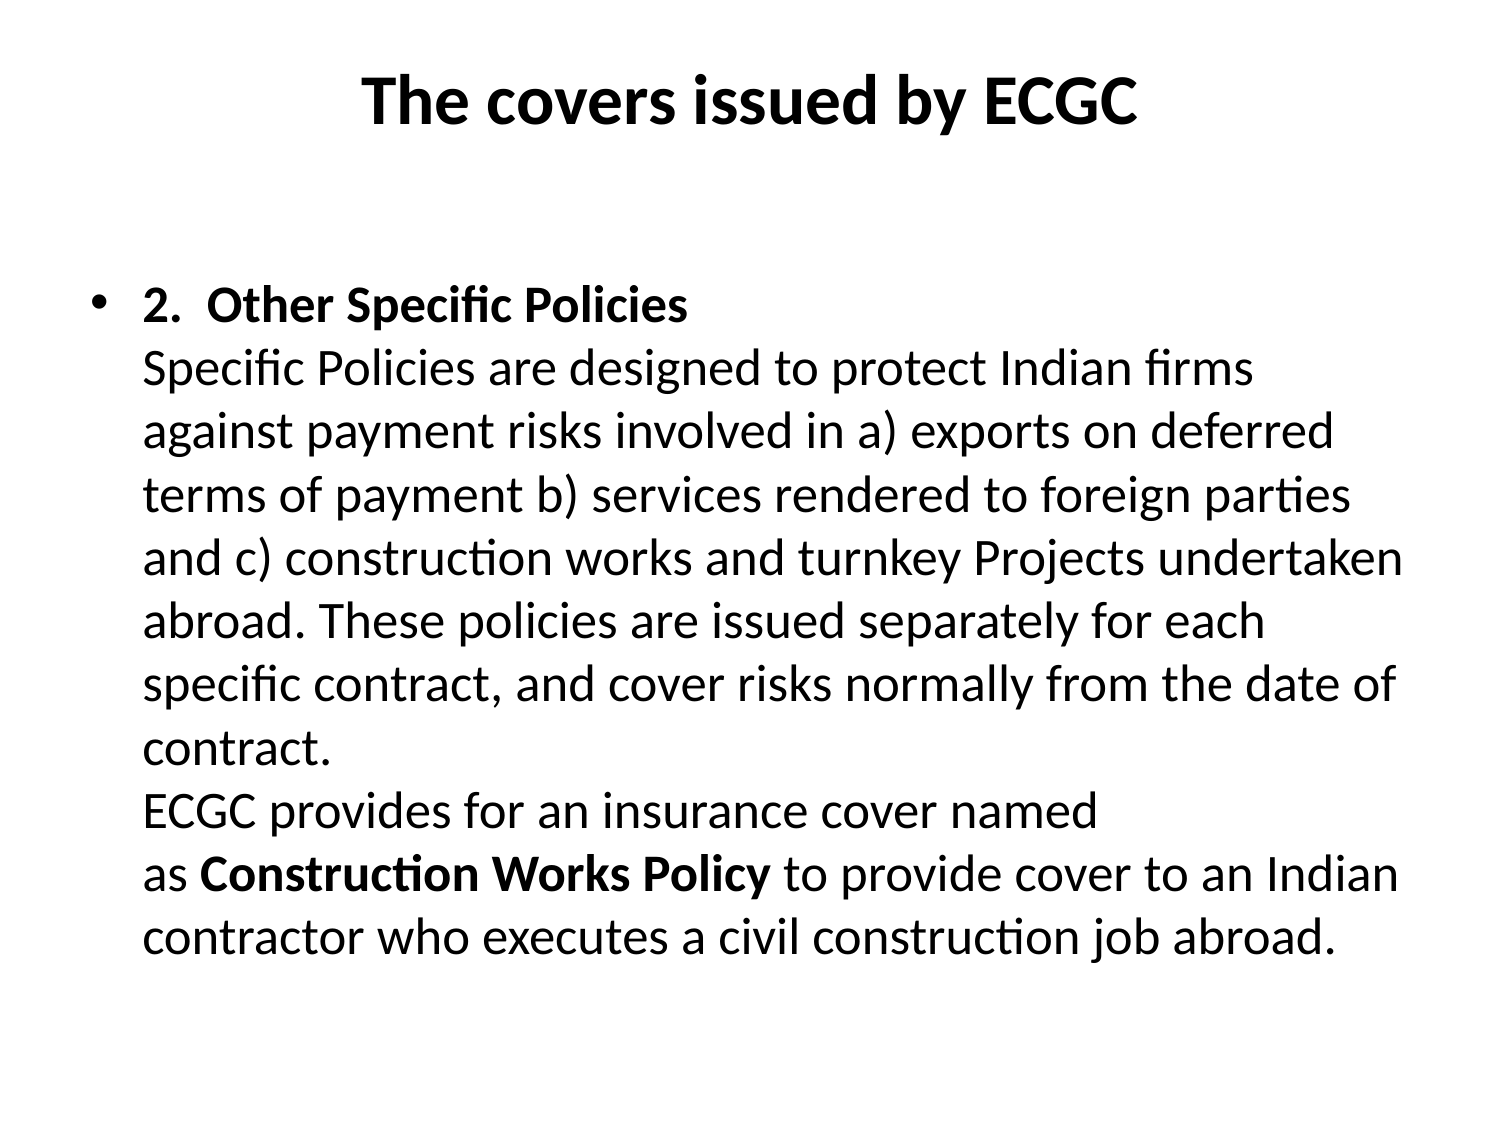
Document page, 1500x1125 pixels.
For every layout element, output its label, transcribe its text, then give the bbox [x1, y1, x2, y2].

list 2. Other Specific Policies Specific Policies are designed to protect Indian firms against payment risks involved in a) exports on deferred terms of payment b) services rendered to foreign parties and c) construction works and turnkey Projects undertaken abroad. These policies are issued separately for each specific contract, and cover risks normally from the date of contract. ECGC provides for an insurance cover named as Construction Works Policy to provide cover to an Indian contractor who executes a civil construction job abroad. [75, 262, 1425, 1005]
title The covers issued by ECGC [75, 45, 1425, 233]
